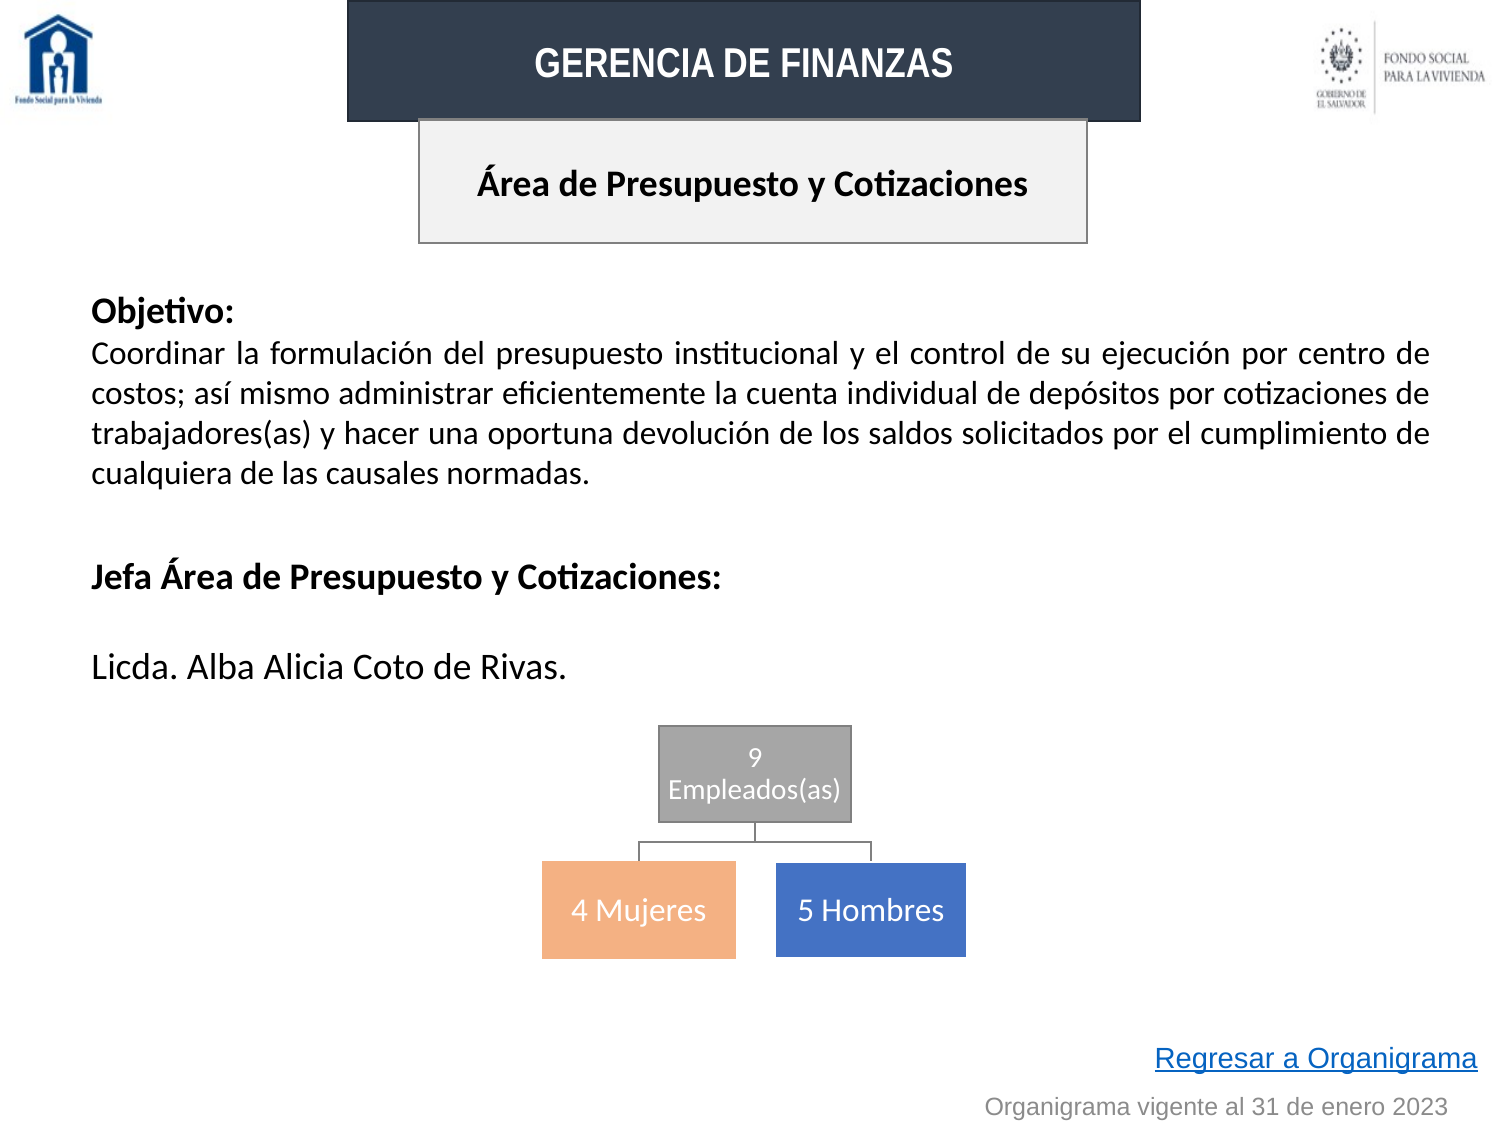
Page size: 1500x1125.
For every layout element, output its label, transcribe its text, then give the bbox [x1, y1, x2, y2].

text_box Regresar a Organigrama [1139, 1031, 1500, 1075]
picture [0, 0, 1500, 1125]
text_box Área de Presupuesto y Cotizaciones [418, 118, 1088, 244]
footer Organigrama vigente al 31 de enero 2023 [916, 1075, 1500, 1125]
text_box Objetivo: Coordinar la formulación del presupuesto institucional y el control de su ejecución por centro de costos; así mismo administrar eficientemente la cuenta individual de depósitos por cotizaciones de trabajadores(as) y hacer una oportuna devolución de los saldos solicitados por el cumplimiento de cualquiera de las causales normadas. [76, 278, 1447, 499]
text_box Jefa Área de Presupuesto y Cotizaciones: Licda. Alba Alicia Coto de Rivas. [76, 544, 786, 695]
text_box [507, 725, 1002, 959]
text_box GERENCIA DE FINANZAS [347, 0, 1141, 122]
